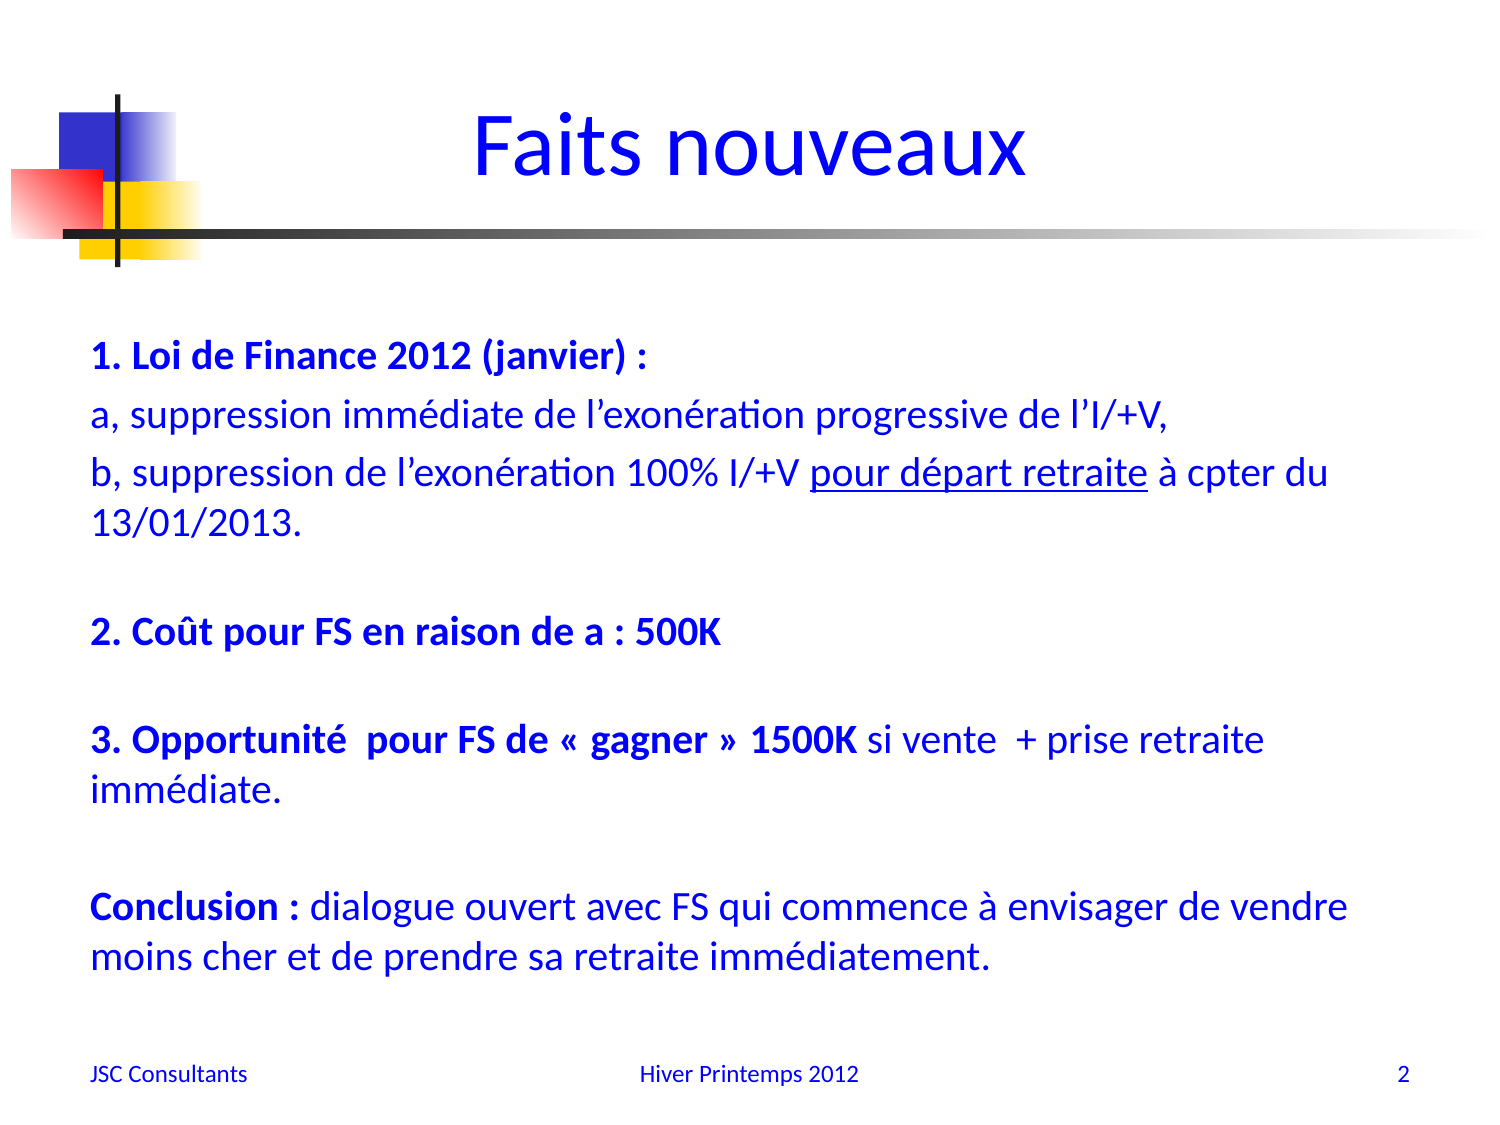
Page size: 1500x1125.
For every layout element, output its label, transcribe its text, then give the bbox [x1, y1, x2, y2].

footer Hiver Printemps 2012 [512, 1042, 988, 1103]
list 1. Loi de Finance 2012 (janvier) : a, suppression immédiate de l’exonération progressive de l’I/+V, b, suppression de l’exonération 100% I/+V pour départ retraite à cpter du 13/01/2013. 2. Coût pour FS en raison de a : 500K 3. Opportunité pour FS de « gagner » 1500K si vente + prise retraite immédiate. Conclusion : dialogue ouvert avec FS qui commence à envisager de vendre moins cher et de prendre sa retraite immédiatement. [75, 262, 1425, 1005]
title Faits nouveaux [75, 45, 1425, 233]
slide_number 2 [1074, 1042, 1425, 1103]
slide_number JSC Consultants [75, 1042, 425, 1103]
